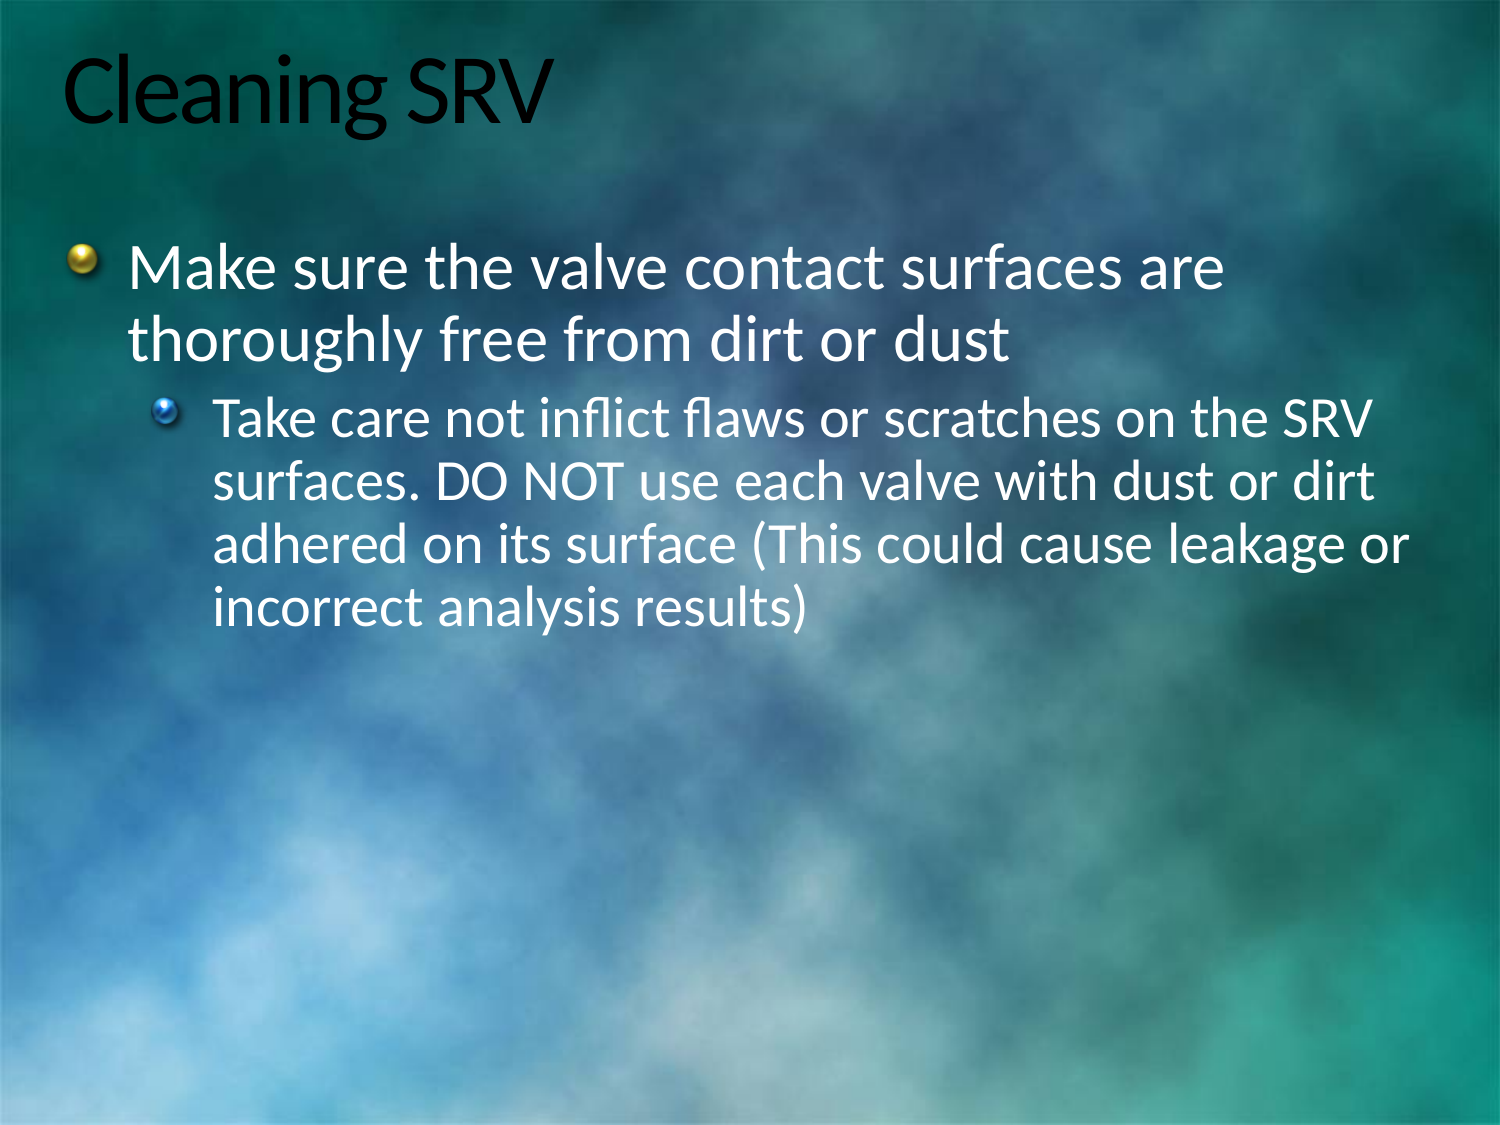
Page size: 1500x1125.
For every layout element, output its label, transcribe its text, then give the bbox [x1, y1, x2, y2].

title Cleaning SRV [62, 37, 1438, 147]
picture [0, 0, 1500, 1125]
list Make sure the valve contact surfaces are thoroughly free from dirt or dust Take care not inflict flaws or scratches on the SRV surfaces. DO NOT use each valve with dust or dirt adhered on its surface (This could cause leakage or incorrect analysis results) [62, 231, 1438, 724]
